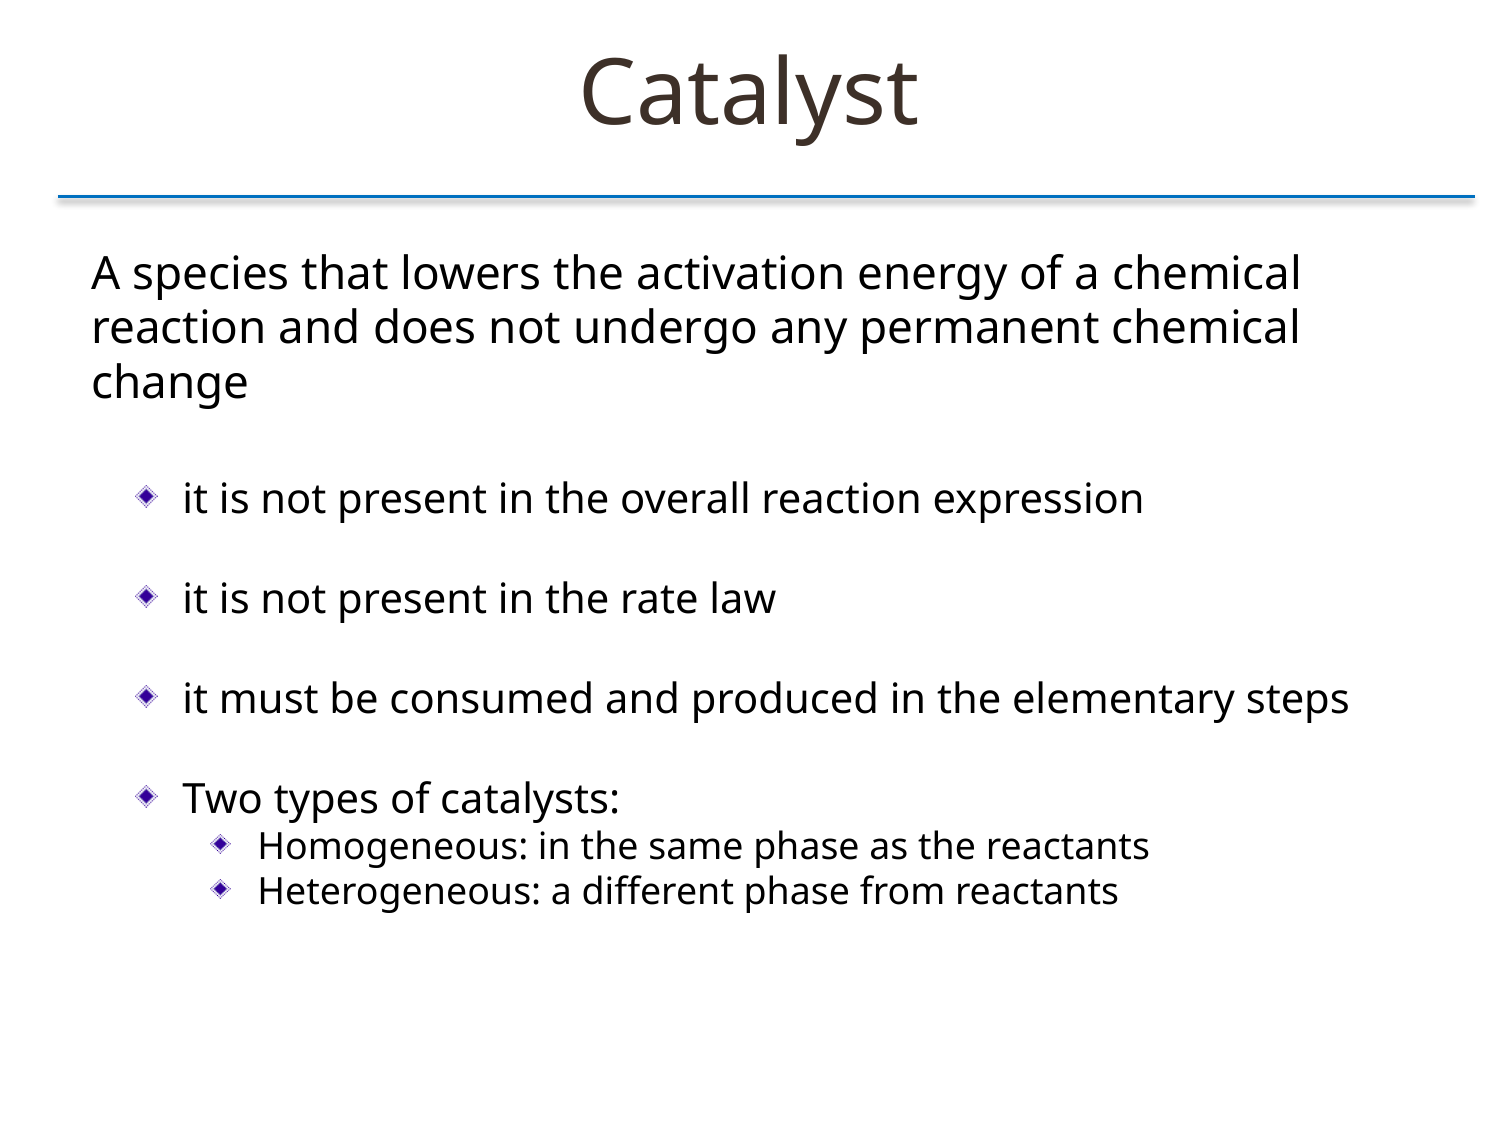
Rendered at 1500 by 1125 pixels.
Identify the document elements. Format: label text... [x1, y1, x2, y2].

text_box it is not present in the overall reaction expression it is not present in the rate law it must be consumed and produced in the elementary steps Two types of catalysts: Homogeneous: in the same phase as the reactants Heterogeneous: a different phase from reactants [120, 464, 1412, 920]
text_box Catalyst [0, 16, 1498, 180]
picture [135, 485, 158, 508]
picture [210, 879, 231, 899]
picture [135, 585, 158, 608]
picture [135, 685, 158, 708]
picture [210, 834, 231, 854]
text_box A species that lowers the activation energy of a chemical reaction and does not undergo any permanent chemical change [76, 235, 1457, 416]
picture [135, 785, 158, 808]
